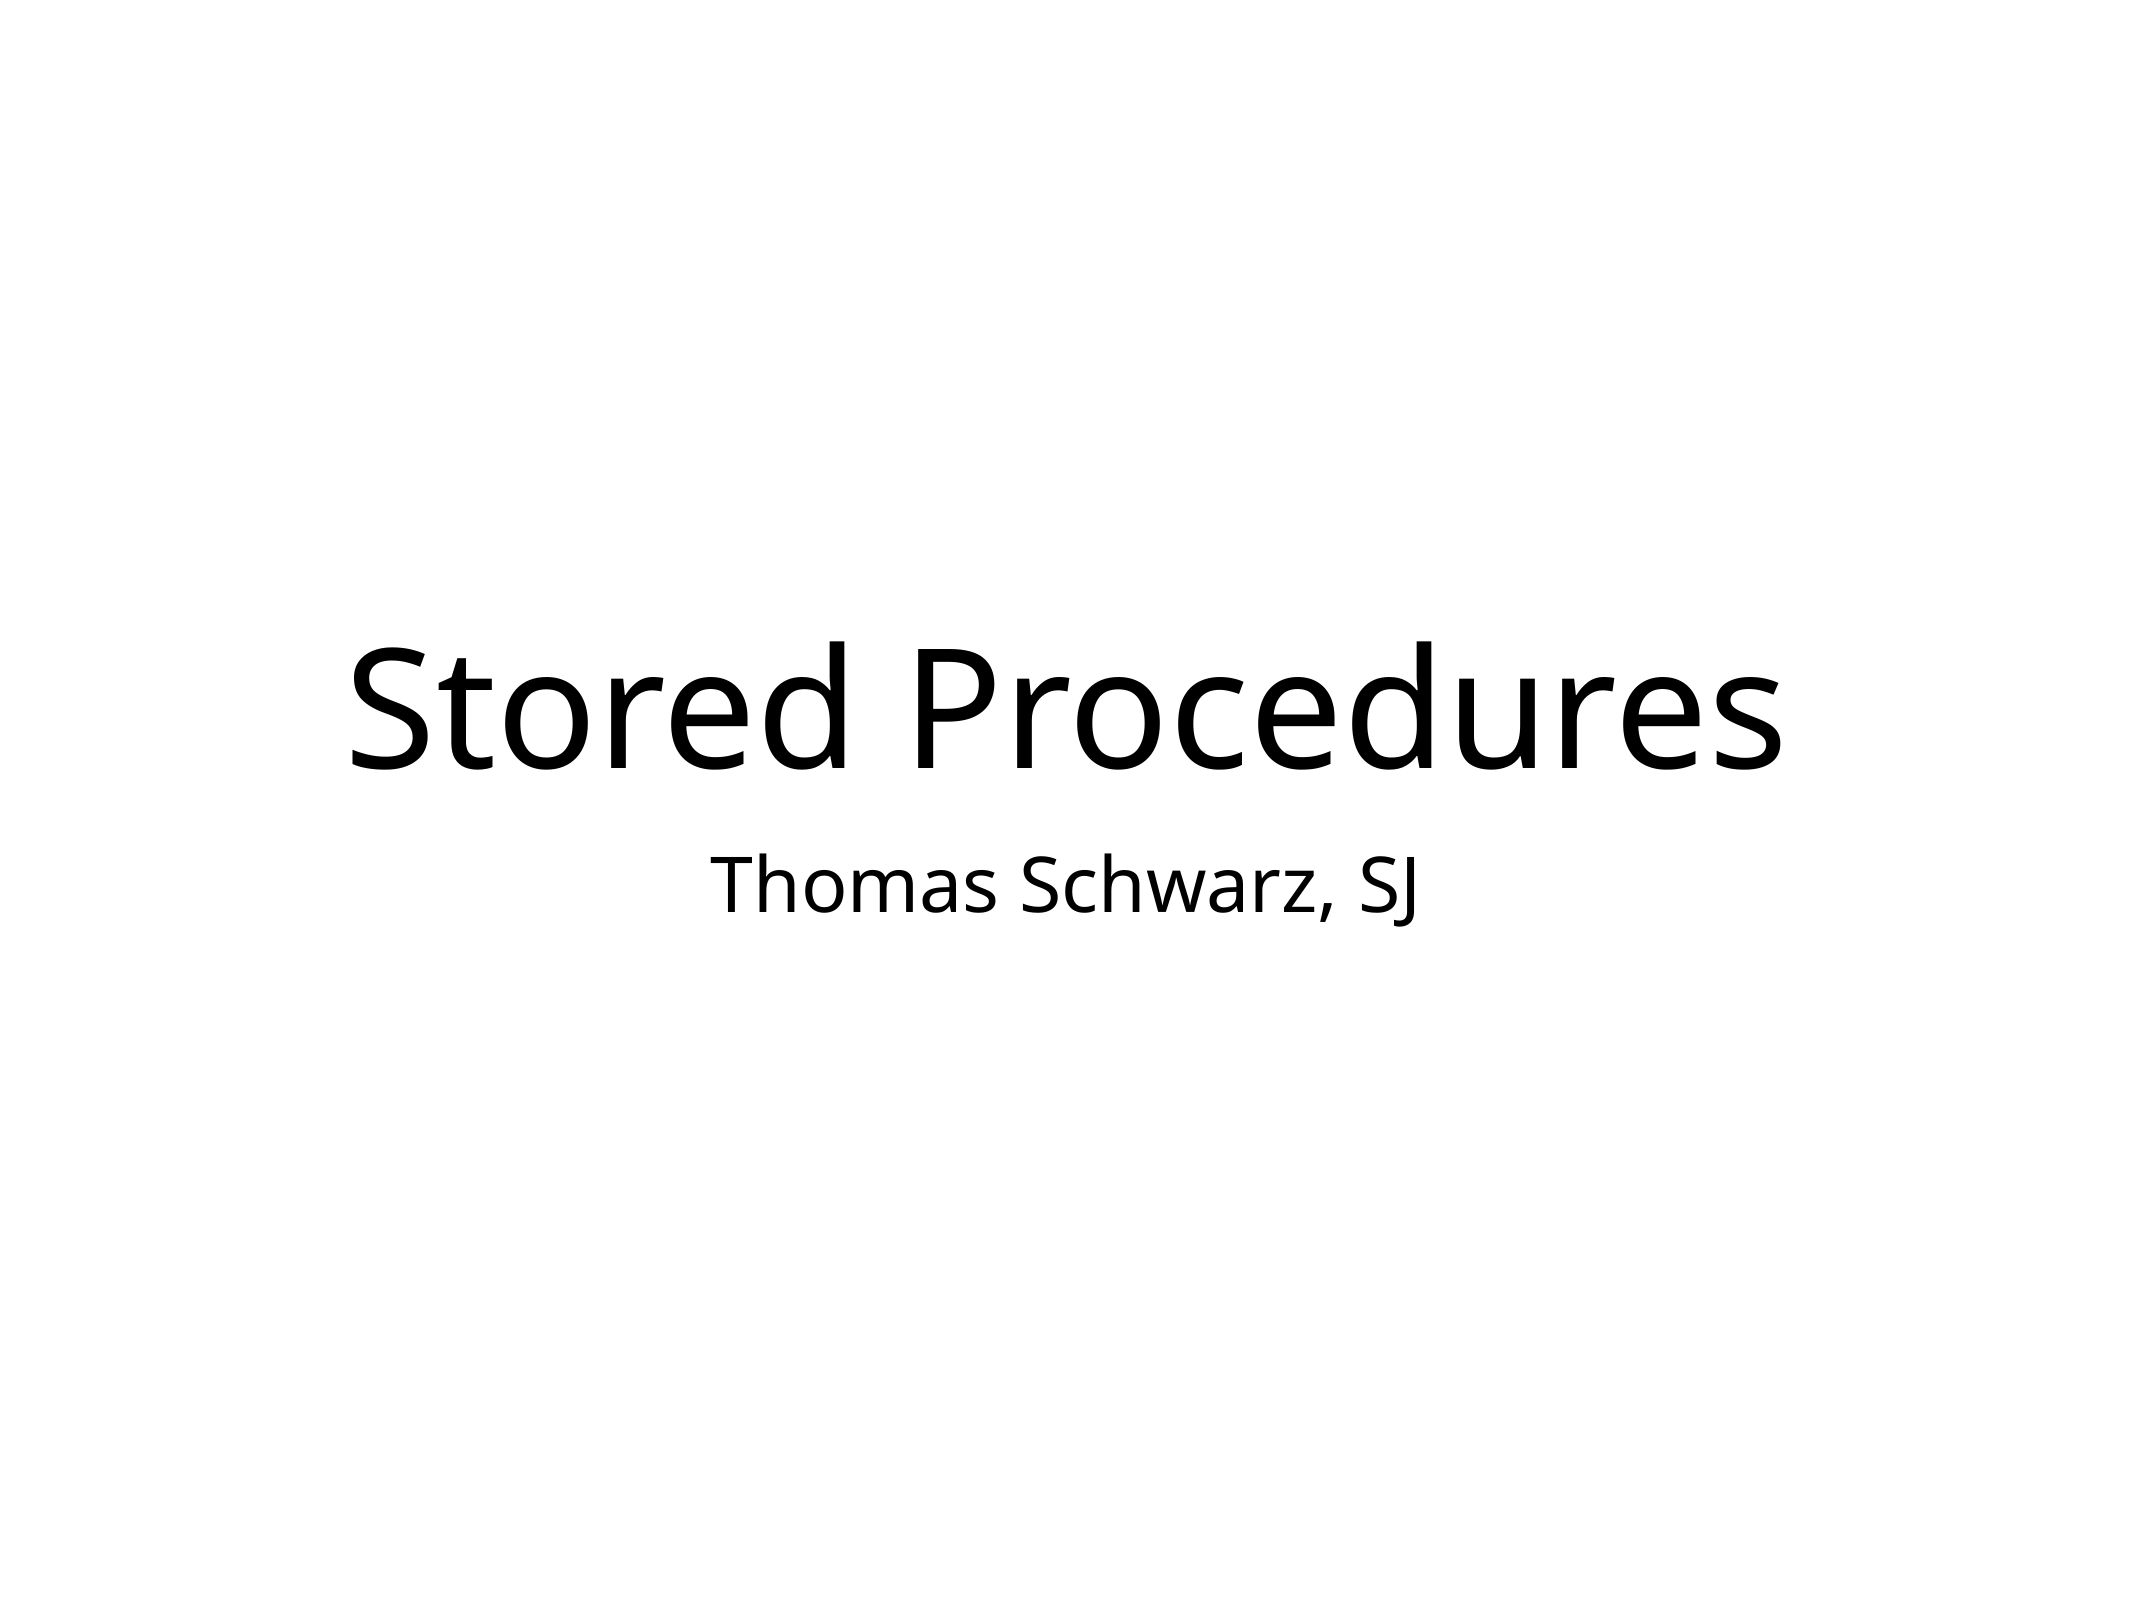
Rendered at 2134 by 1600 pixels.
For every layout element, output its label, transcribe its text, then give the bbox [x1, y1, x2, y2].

subtitle Thomas Schwarz, SJ [207, 826, 1926, 1013]
title Stored Procedures [207, 268, 1926, 811]
